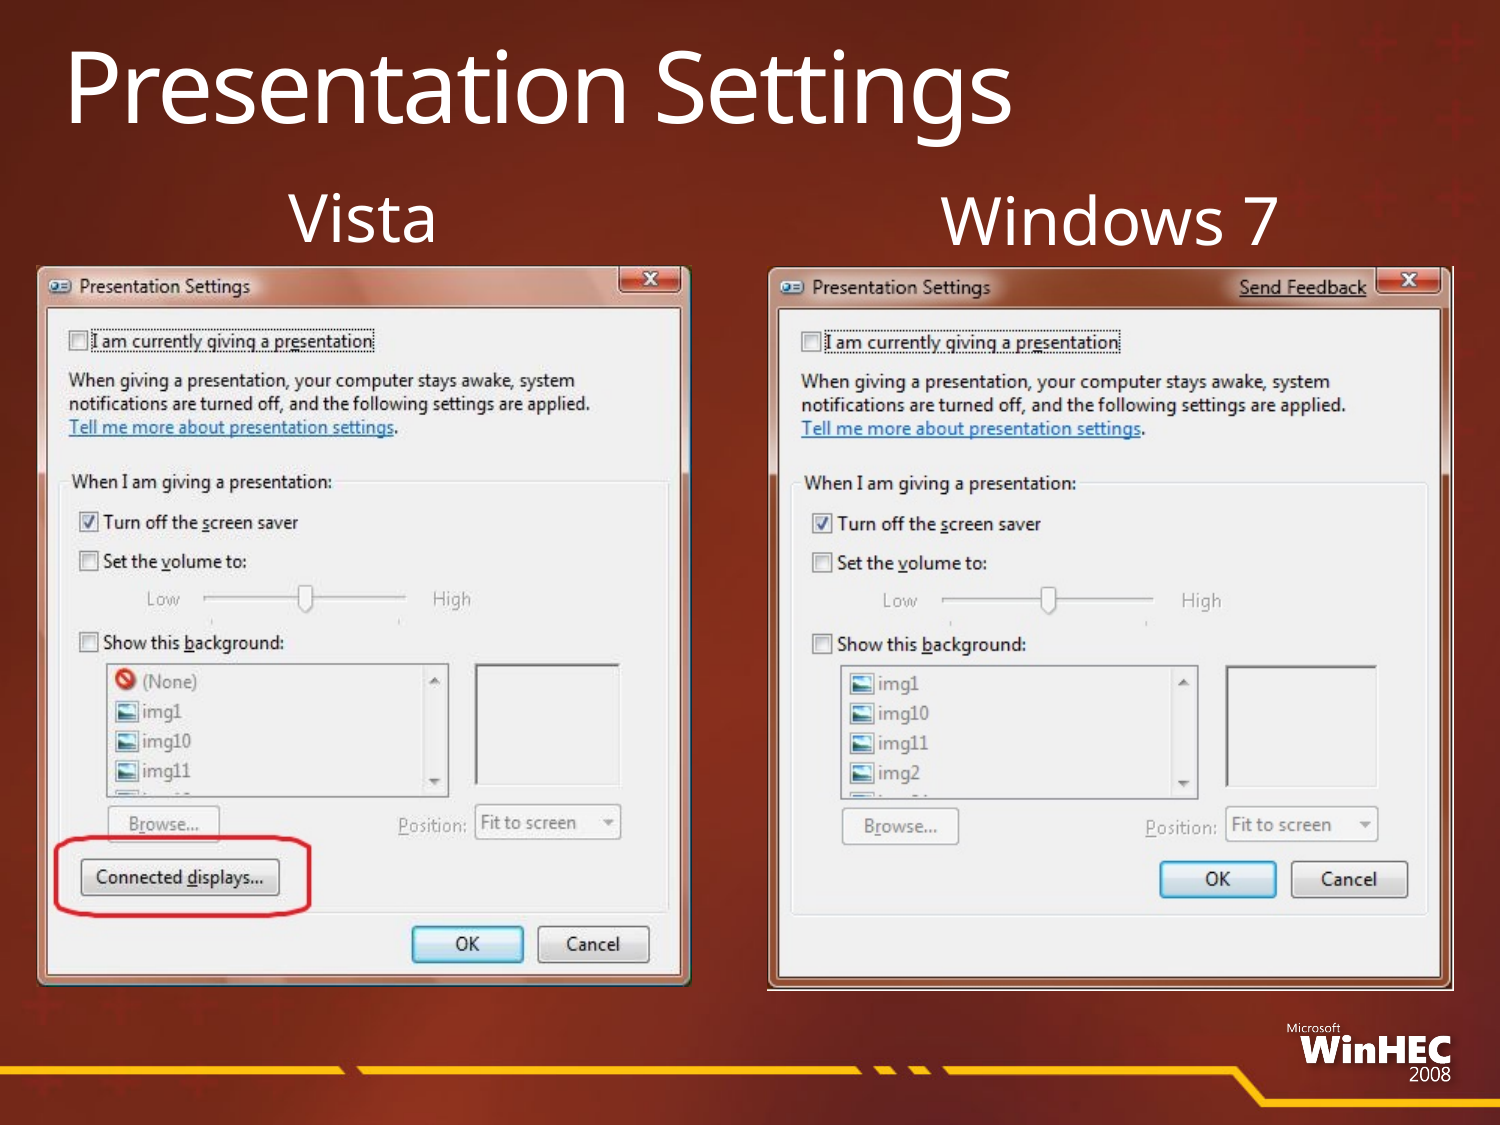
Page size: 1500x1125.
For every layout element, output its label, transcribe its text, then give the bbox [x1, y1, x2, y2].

picture [0, 0, 1500, 1125]
text_box Windows 7 [922, 170, 1299, 257]
text_box Vista [233, 168, 494, 255]
title Presentation Settings [62, 37, 1438, 147]
